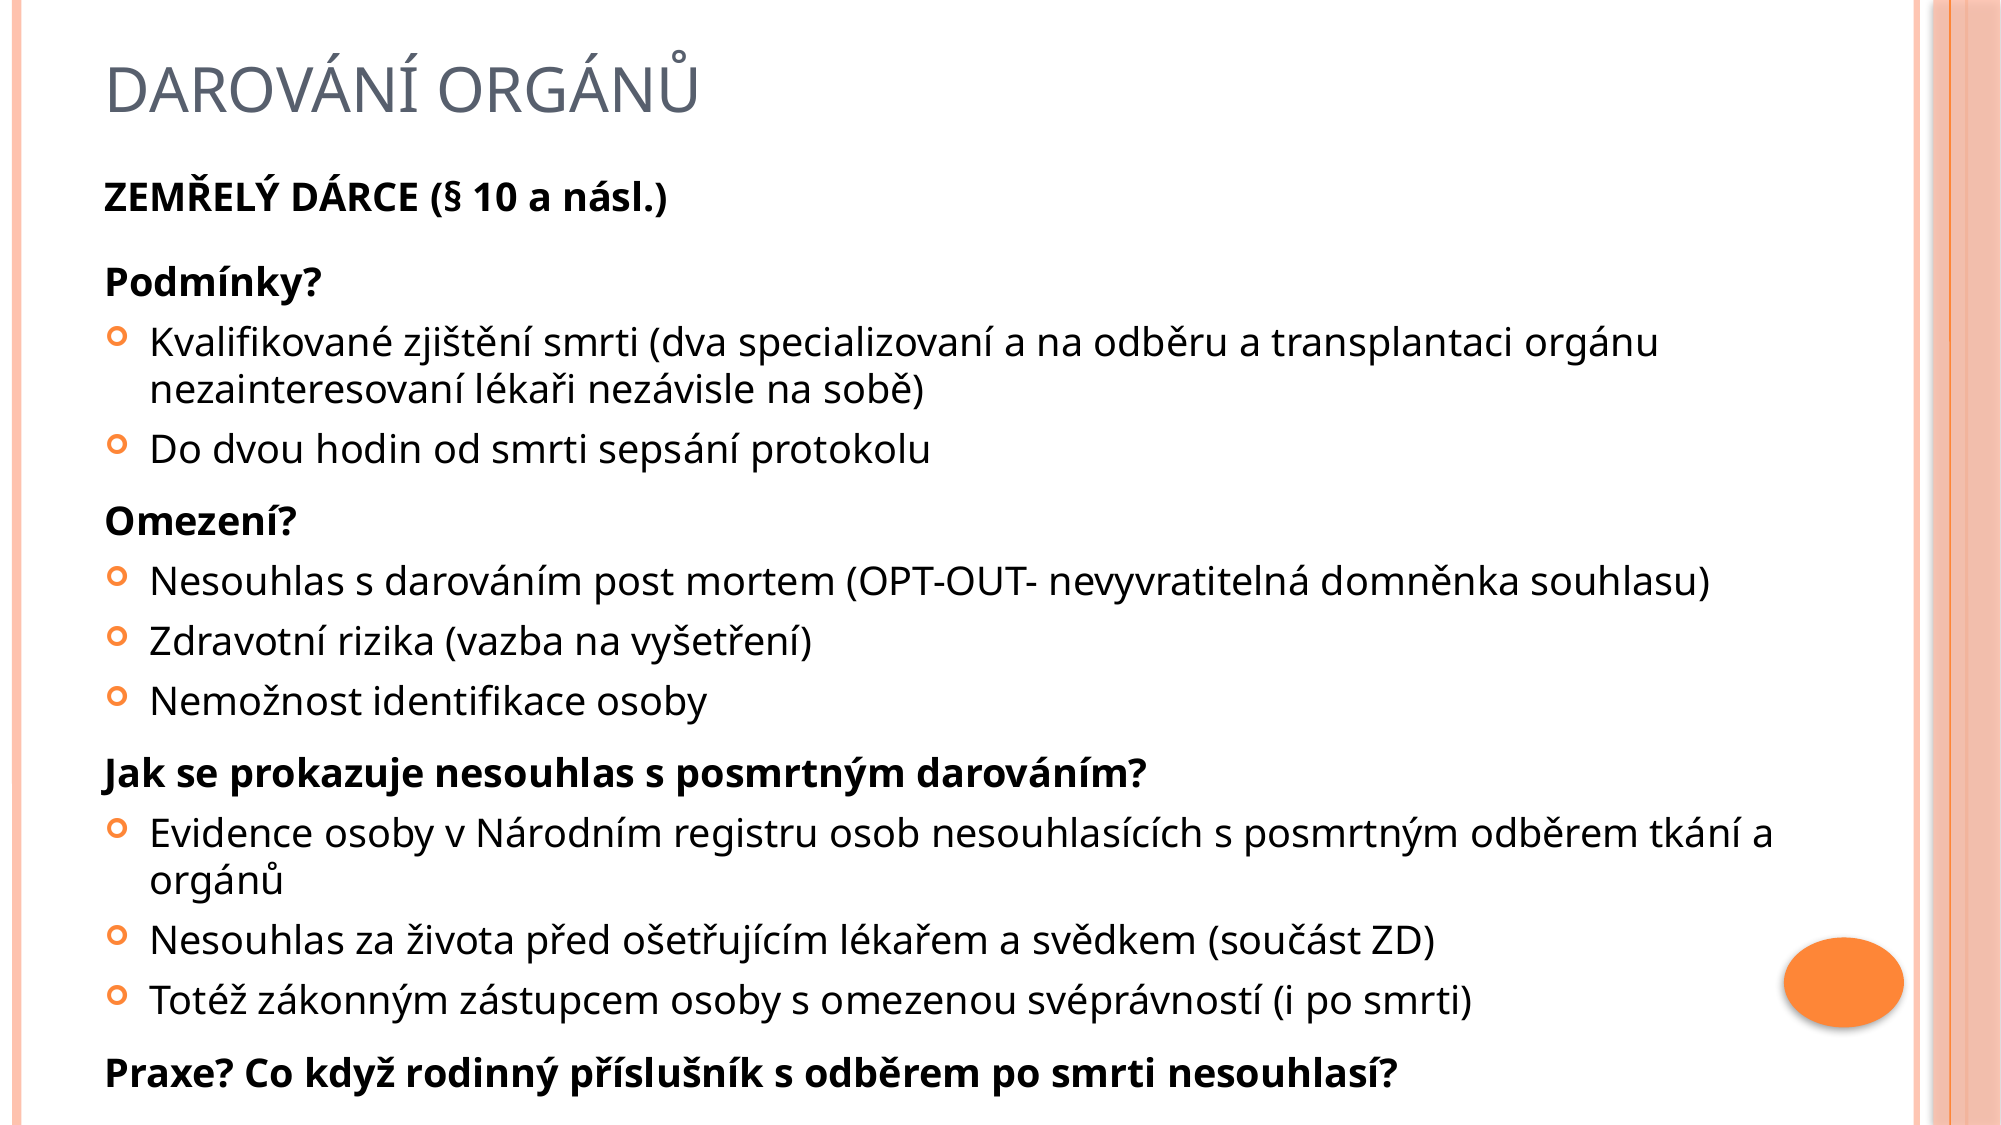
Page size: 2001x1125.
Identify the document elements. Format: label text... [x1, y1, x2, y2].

title Darování orgánů [90, 0, 1724, 133]
list ZEMŘELÝ DÁRCE (§ 10 a násl.) Podmínky? Kvalifikované zjištění smrti (dva specializovaní a na odběru a transplantaci orgánu nezainteresovaní lékaři nezávisle na sobě) Do dvou hodin od smrti sepsání protokolu Omezení? Nesouhlas s darováním post mortem (OPT-OUT- nevyvratitelná domněnka souhlasu) Zdravotní rizika (vazba na vyšetření) Nemožnost identifikace osoby Jak se prokazuje nesouhlas s posmrtným darováním? Evidence osoby v Národním registru osob nesouhlasících s posmrtným odběrem tkání a orgánů Nesouhlas za života před ošetřujícím lékařem a svědkem (součást ZD) Totéž zákonným zástupcem osoby s omezenou svéprávností (i po smrti) Praxe? Co když rodinný příslušník s odběrem po smrti nesouhlasí? [90, 164, 1911, 1125]
